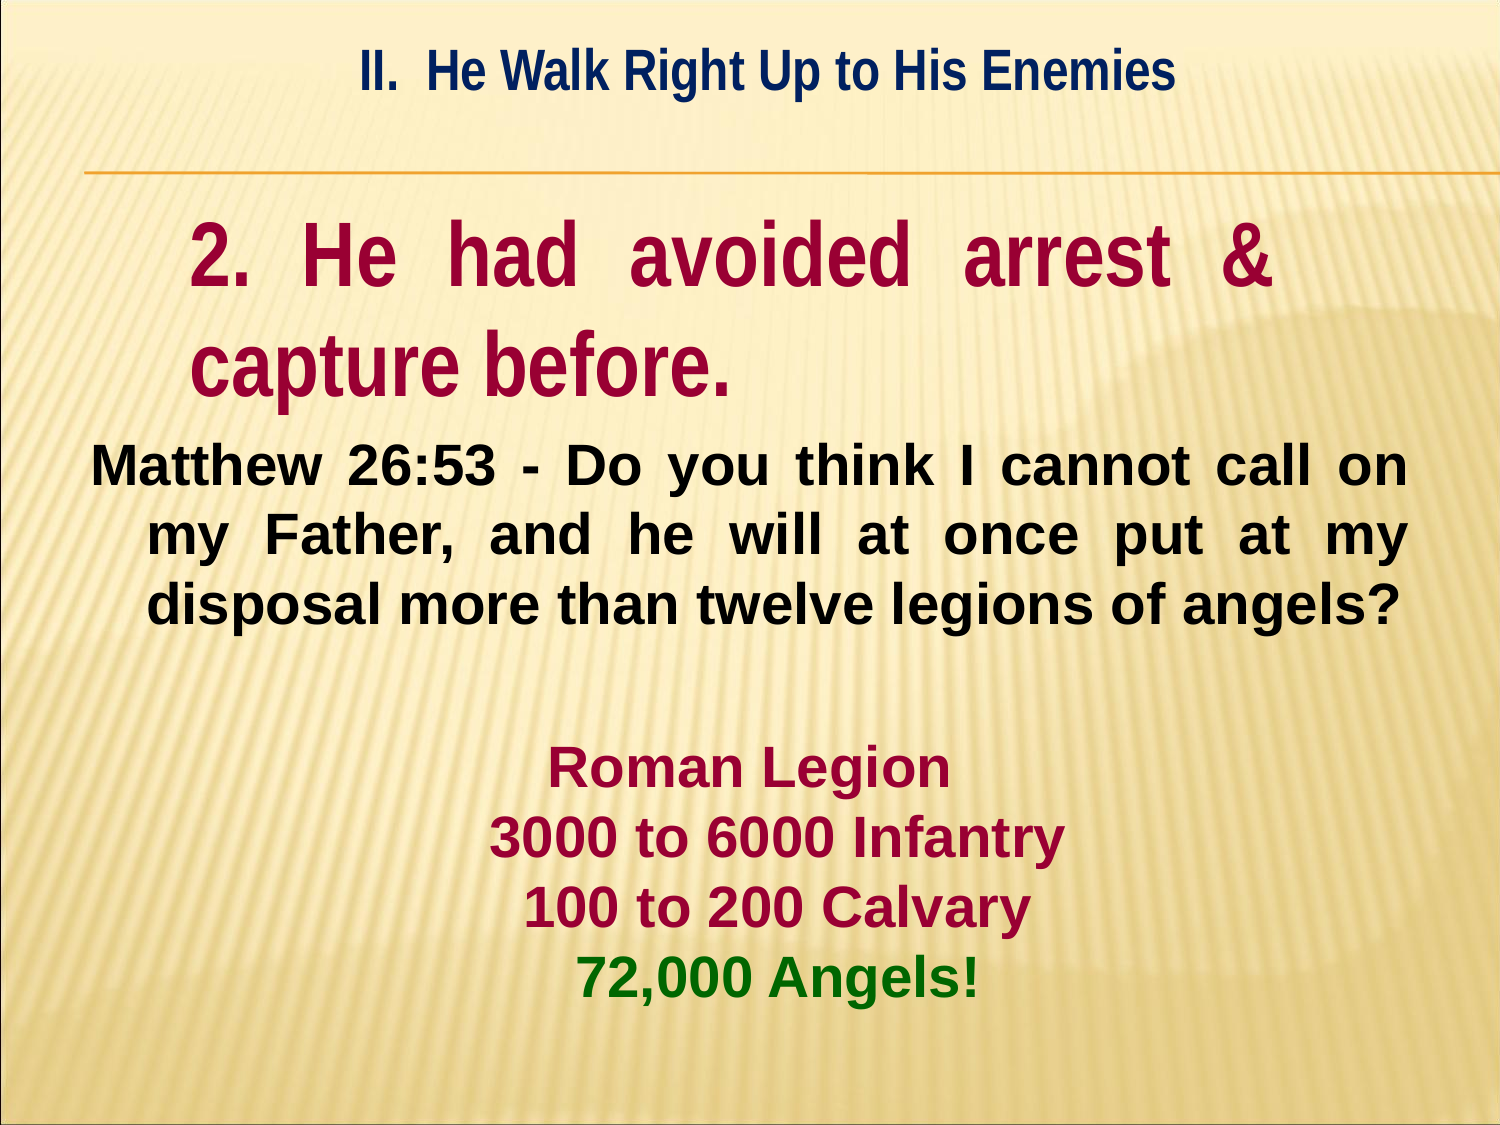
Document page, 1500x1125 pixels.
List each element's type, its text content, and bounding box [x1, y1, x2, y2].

text_box II. He Walk Right Up to His Enemies [124, 24, 1413, 110]
list 2. He had avoided arrest & capture before. Matthew 26:53 - Do you think I cannot call on my Father, and he will at once put at my disposal more than twelve legions of angels? Roman Legion 3000 to 6000 Infantry 100 to 200 Calvary 72,000 Angels! [75, 187, 1425, 1075]
picture [0, 0, 1500, 1125]
